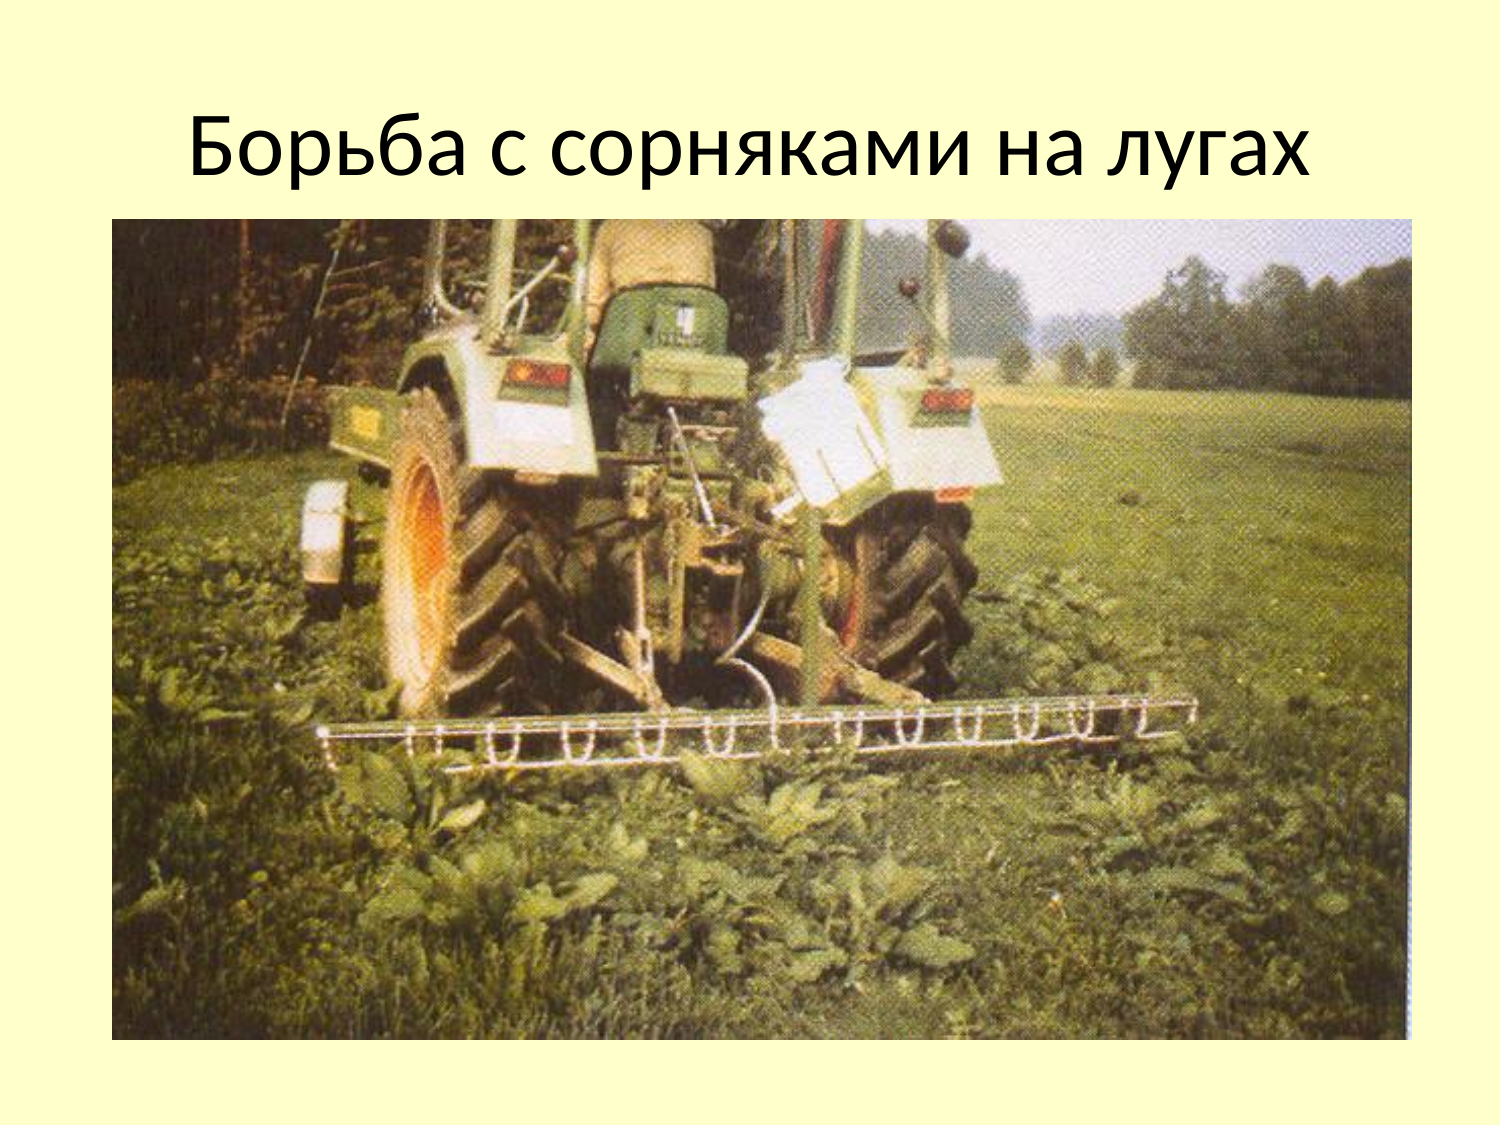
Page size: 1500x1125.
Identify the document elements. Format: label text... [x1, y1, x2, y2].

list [111, 219, 1412, 1040]
title Борьба с сорняками на лугах [75, 45, 1425, 233]
